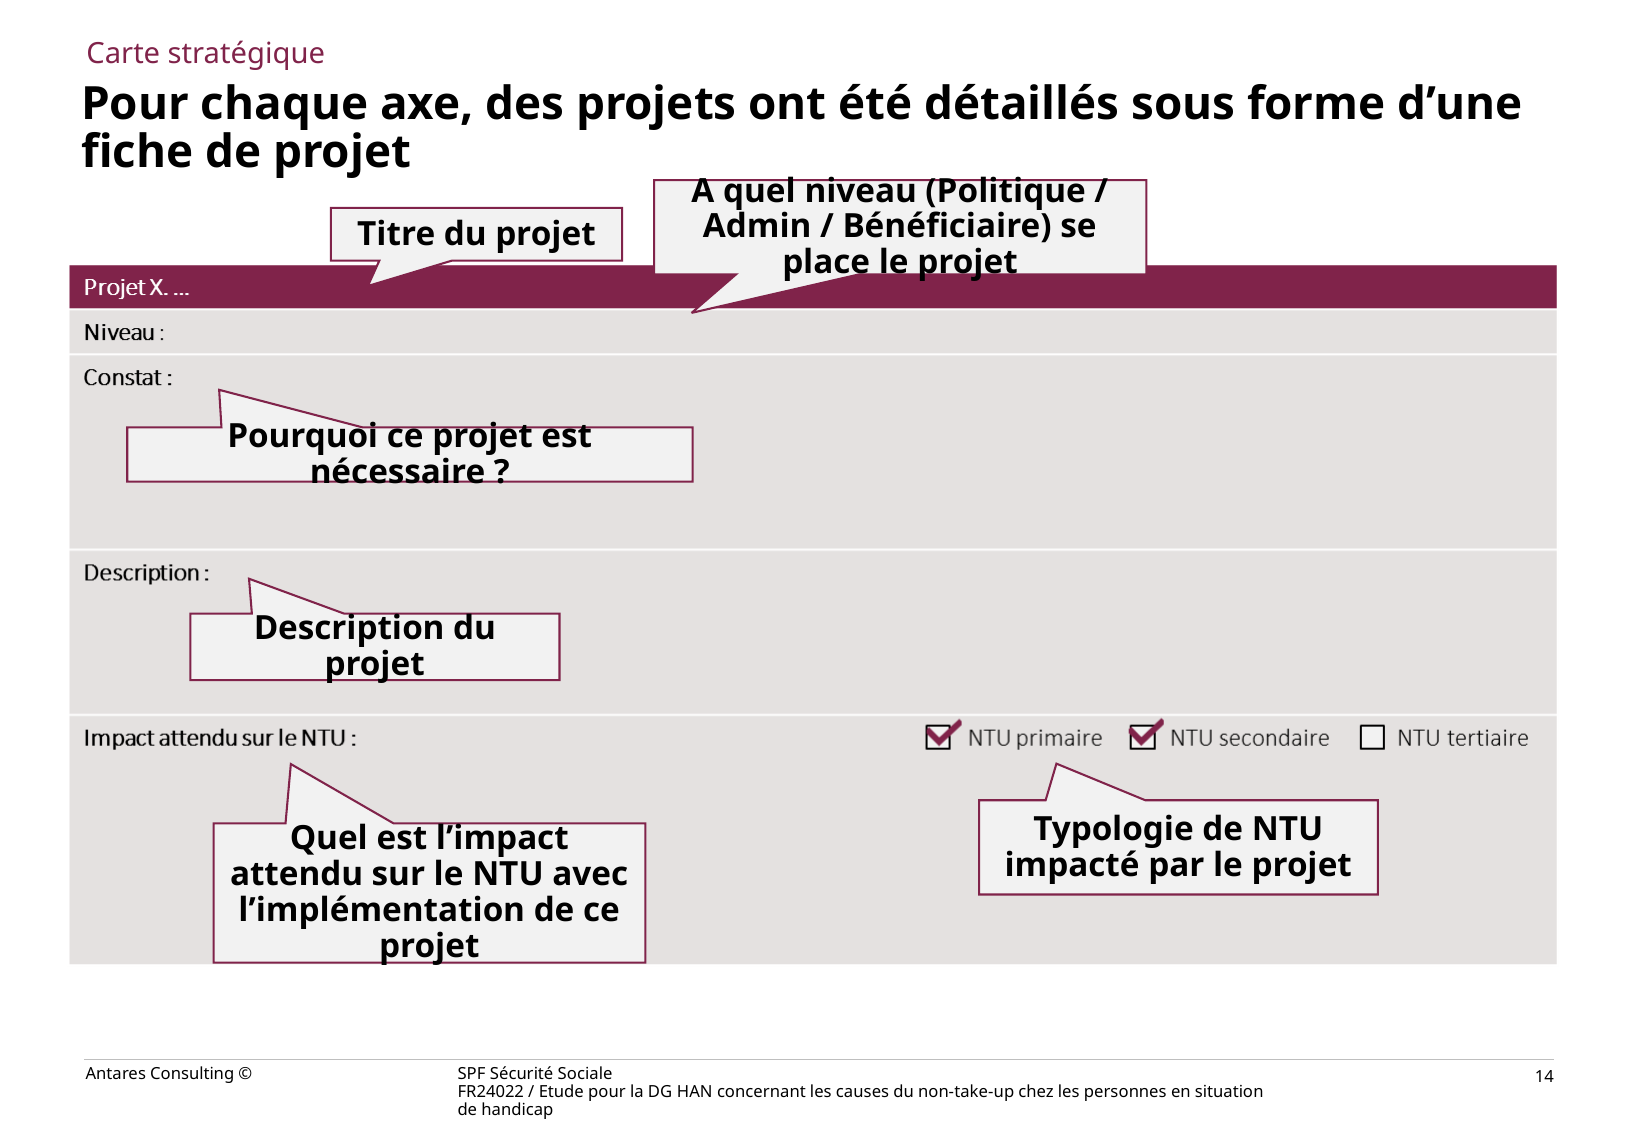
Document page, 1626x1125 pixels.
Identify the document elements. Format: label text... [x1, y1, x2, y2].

title Pour chaque axe, des projets ont été détaillés sous forme d’une fiche de projet [81, 80, 1551, 224]
text_box Titre du projet [329, 206, 624, 263]
picture [67, 263, 1560, 968]
text_box A quel niveau (Politique / Admin / Bénéficiaire) se place le projet [653, 179, 1148, 263]
text_box Carte stratégique [86, 38, 1522, 70]
